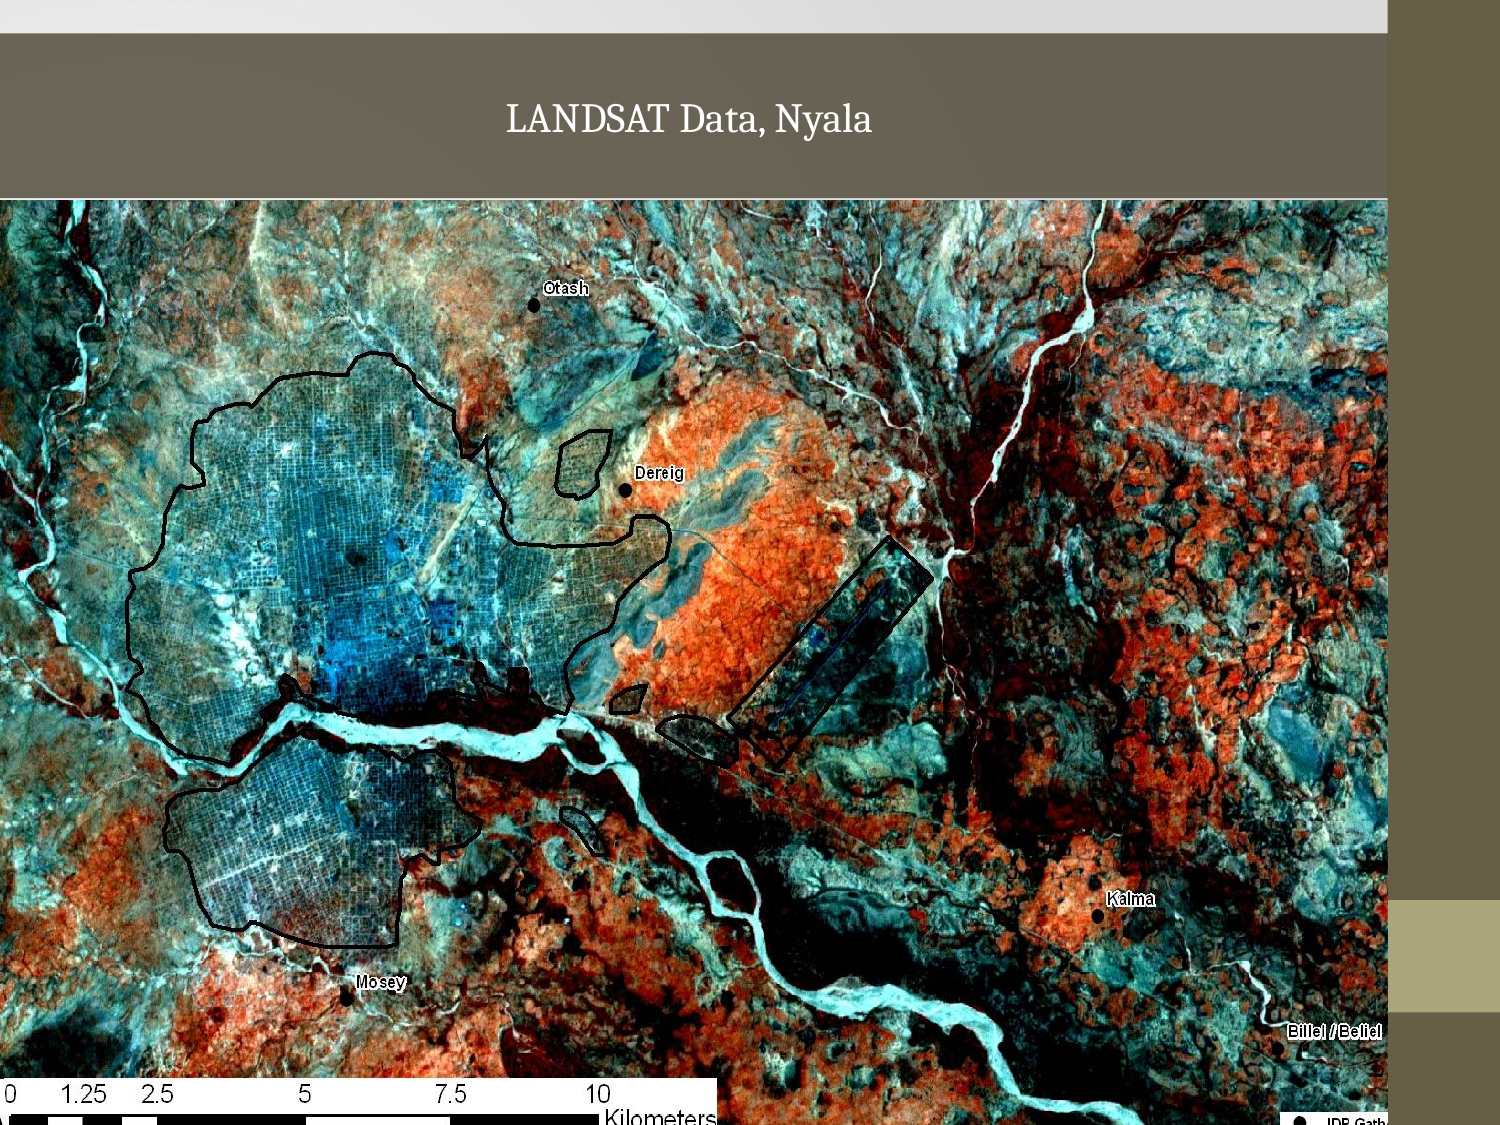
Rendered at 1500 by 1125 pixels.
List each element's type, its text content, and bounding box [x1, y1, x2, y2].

text_box LANDSAT Data, Nyala [0, 33, 1388, 194]
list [0, 199, 1389, 1125]
